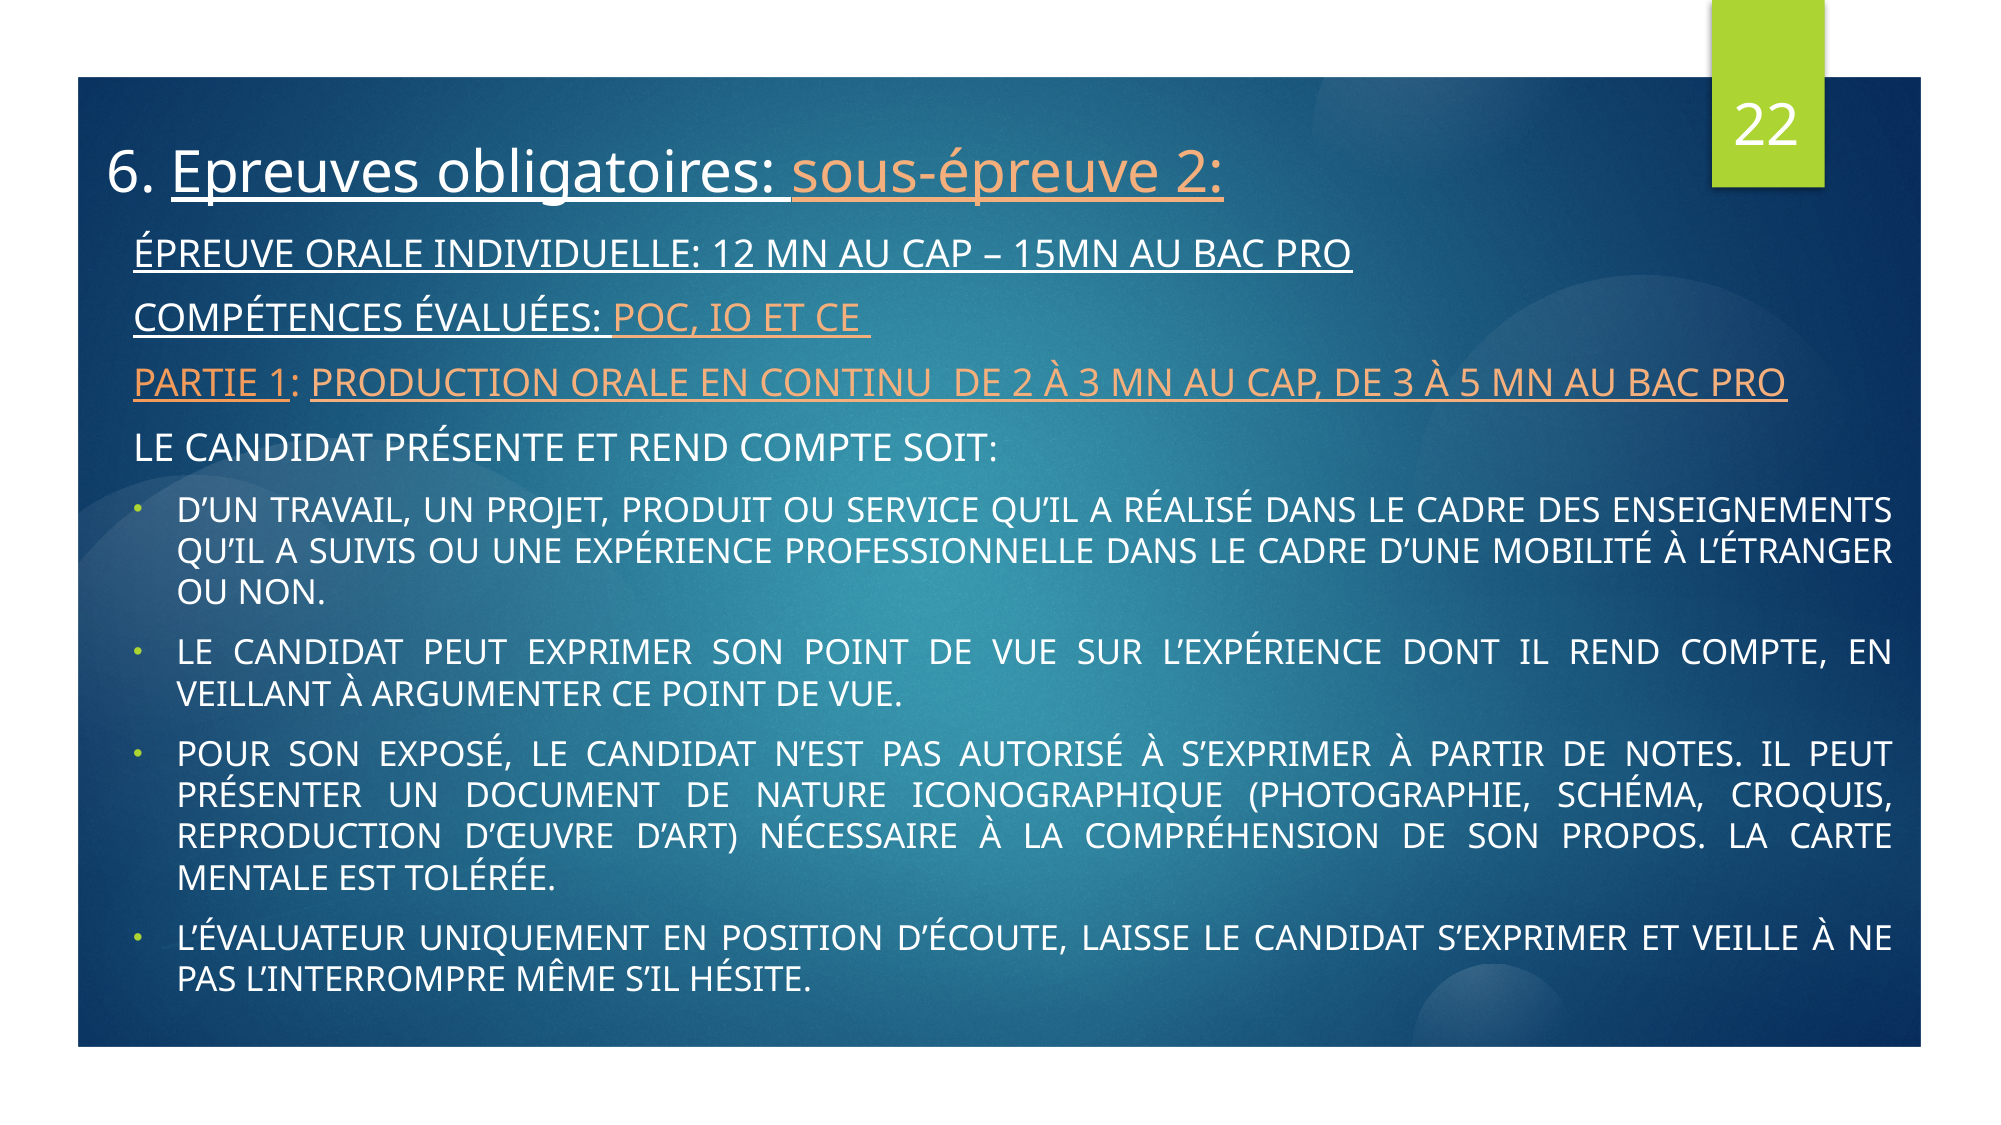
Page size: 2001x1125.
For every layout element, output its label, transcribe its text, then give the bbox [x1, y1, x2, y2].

title 6. Epreuves obligatoires: sous-épreuve 2: [98, 116, 1906, 222]
picture [79, 78, 1712, 562]
subtitle épreuve orale individuelle: 12 mn au CAP – 15mn au bac pro Compétences évaluées: POC, IO et CE Partie 1: production orale en continu de 2 à 3 mn au CAP, de 3 à 5 mn au bac pro Le candidat présente et rend compte soit: D’un travail, un projet, produit ou service qu’il a réalisé dans le cadre des enseignements qu’il a suivis ou une expérience professionnelle dans le cadre d’une mobilité à l’étranger ou non. Le candidat peut exprimer son point de vue sur l’expérience dont il rend compte, en veillant à argumenter ce point de vue. Pour son exposé, le candidat n’est pas autorisé à s’exprimer à partir de notes. Il peut présenter un document de nature iconographique (photographie, schéma, croquis, reproduction d’œuvre d’art) nécessaire à la compréhension de son propos. La carte mentale est tolérée. L’évaluateur uniquement en position d’écoute, laisse le candidat s’exprimer et veille à ne pas l’interrompre même s’il hésite. [125, 220, 1902, 1031]
picture [79, 78, 1920, 1046]
slide_number 22 [1725, 87, 1809, 175]
